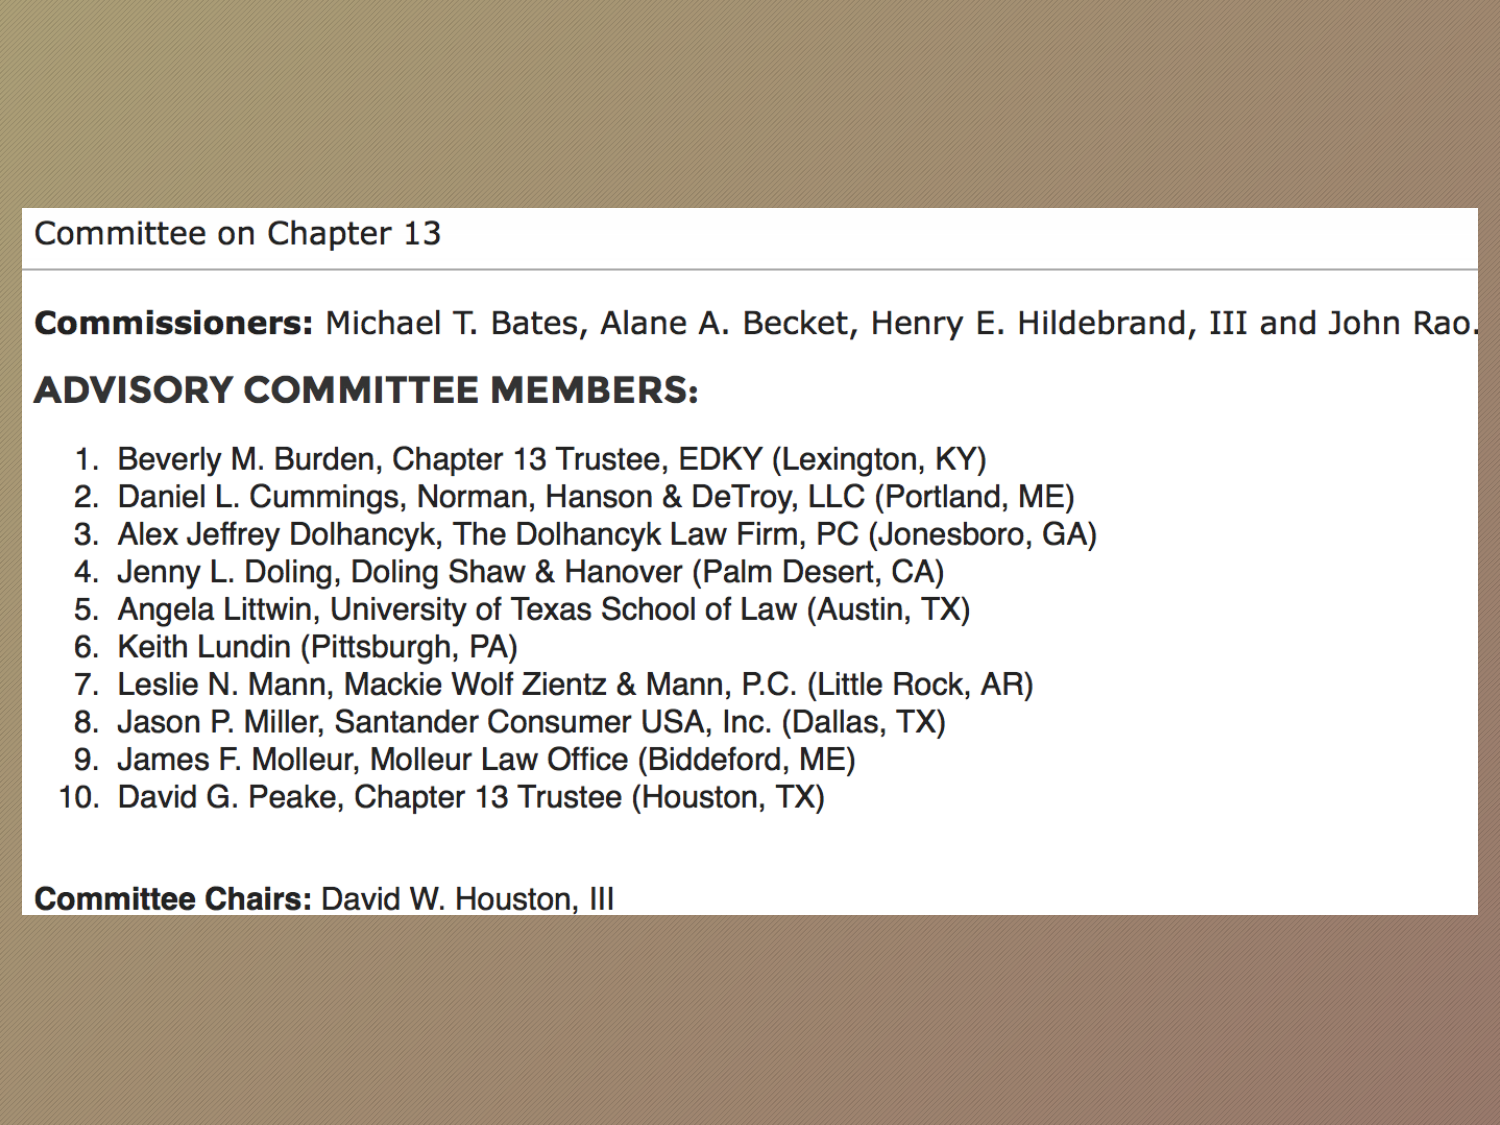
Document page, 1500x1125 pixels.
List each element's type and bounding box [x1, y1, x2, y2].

picture [22, 208, 1478, 915]
